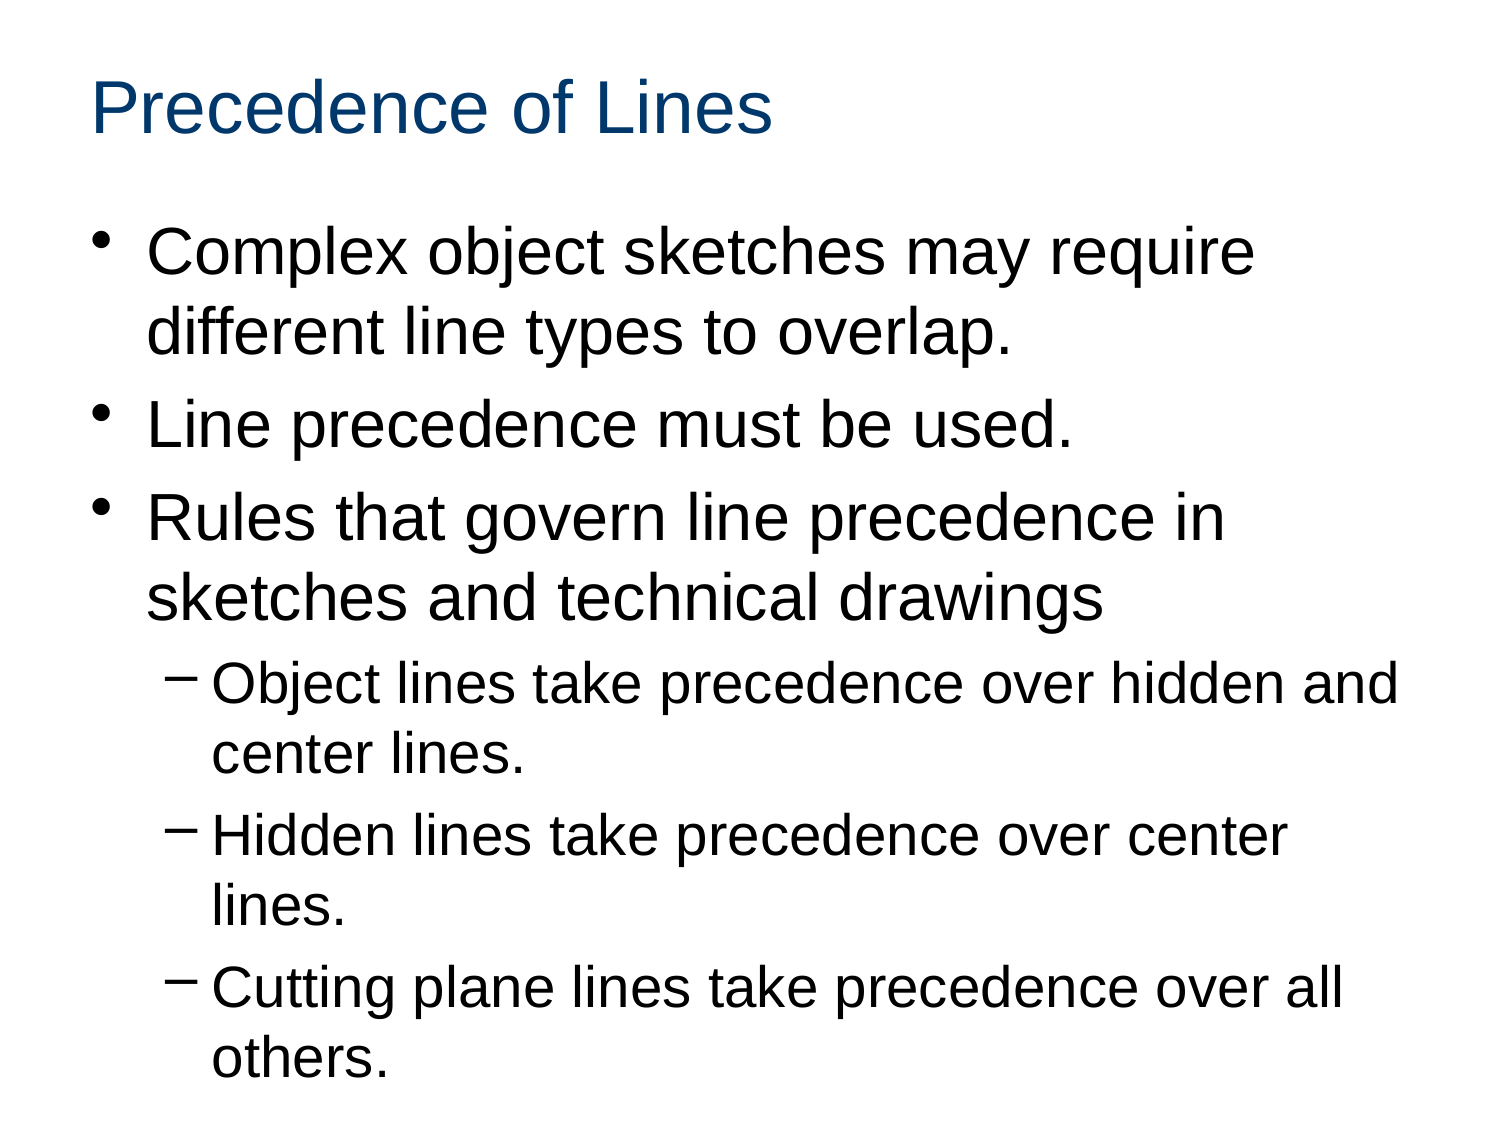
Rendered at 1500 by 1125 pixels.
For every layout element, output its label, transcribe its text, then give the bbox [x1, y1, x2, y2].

title Precedence of Lines [74, 44, 1426, 163]
list Complex object sketches may require different line types to overlap. Line precedence must be used. Rules that govern line precedence in sketches and technical drawings Object lines take precedence over hidden and center lines. Hidden lines take precedence over center lines. Cutting plane lines take precedence over all others. [74, 199, 1426, 993]
